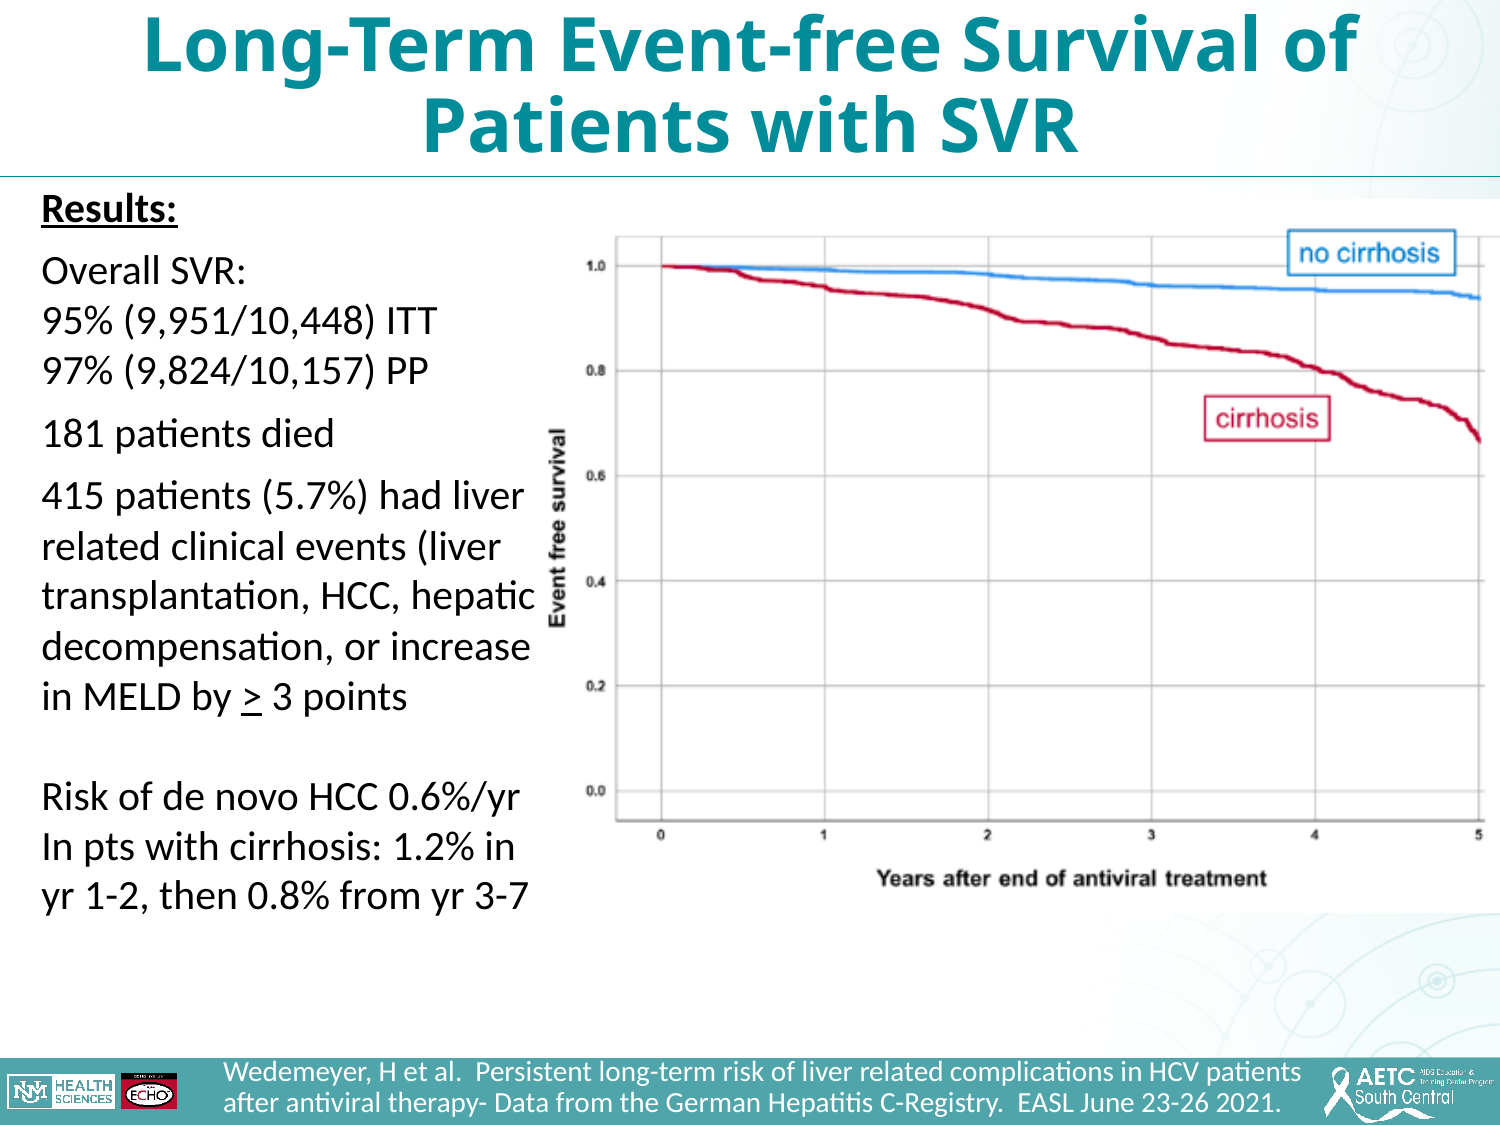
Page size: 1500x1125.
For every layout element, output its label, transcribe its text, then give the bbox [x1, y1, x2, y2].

picture [0, 1067, 177, 1116]
list Long-Term Event-free Survival of Patients with SVR [0, 0, 1500, 177]
text_box Wedemeyer, H et al. Persistent long-term risk of liver related complications in HCV patients after antiviral therapy- Data from the German Hepatitis C-Registry. EASL June 23-26 2021. [208, 1048, 1346, 1125]
text_box Results: Overall SVR: 95% (9,951/10,448) ITT 97% (9,824/10,157) PP 181 patients died 415 patients (5.7%) had liver related clinical events (liver transplantation, HCC, hepatic decompensation, or increase in MELD by > 3 points Risk of de novo HCC 0.6%/yr In pts with cirrhosis: 1.2% in yr 1-2, then 0.8% from yr 3-7 [26, 173, 552, 926]
picture [1346, 1065, 1495, 1124]
picture [0, 177, 1500, 1058]
